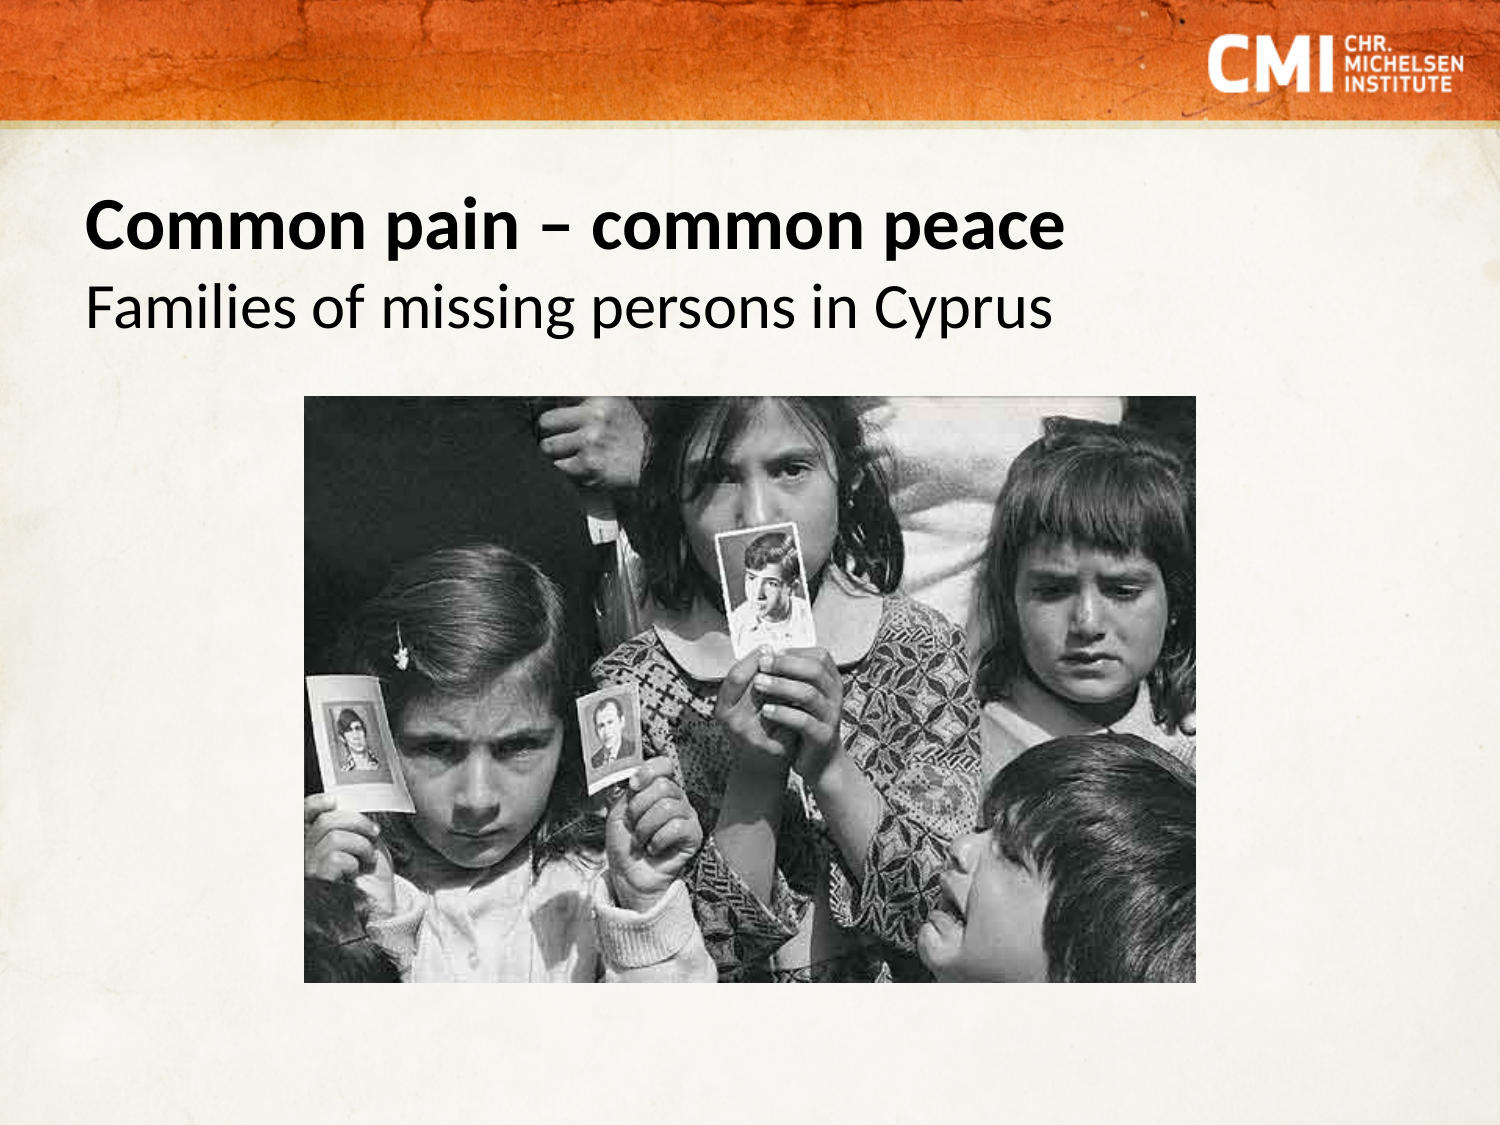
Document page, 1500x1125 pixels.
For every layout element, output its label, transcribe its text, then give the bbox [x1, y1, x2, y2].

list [304, 396, 1196, 984]
picture [0, 0, 1500, 1125]
title Common pain – common peace Families of missing persons in Cyprus [70, 163, 1421, 352]
